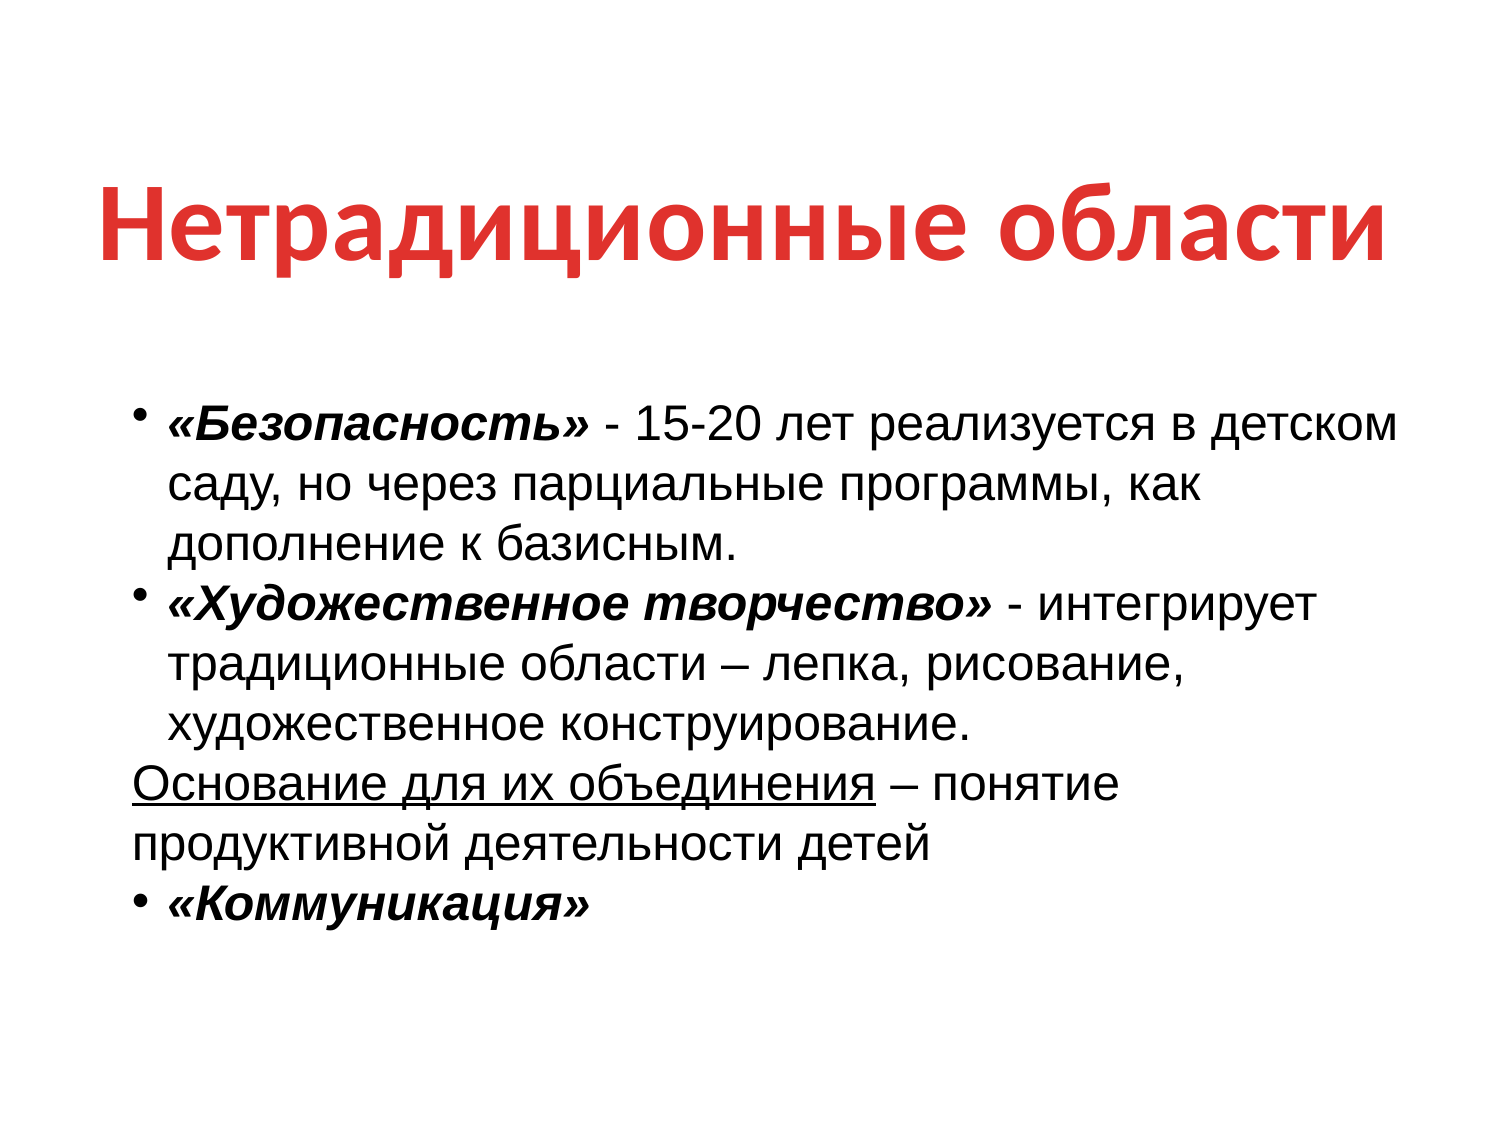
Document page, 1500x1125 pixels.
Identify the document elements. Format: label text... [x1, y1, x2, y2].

text_box Нетрадиционные области [82, 140, 1407, 291]
text_box «Безопасность» - 15-20 лет реализуется в детском саду, но через парциальные программы, как дополнение к базисным. «Художественное творчество» - интегрирует традиционные области – лепка, рисование, художественное конструирование. Основание для их объединения – понятие продуктивной деятельности детей «Коммуникация» [117, 382, 1453, 938]
